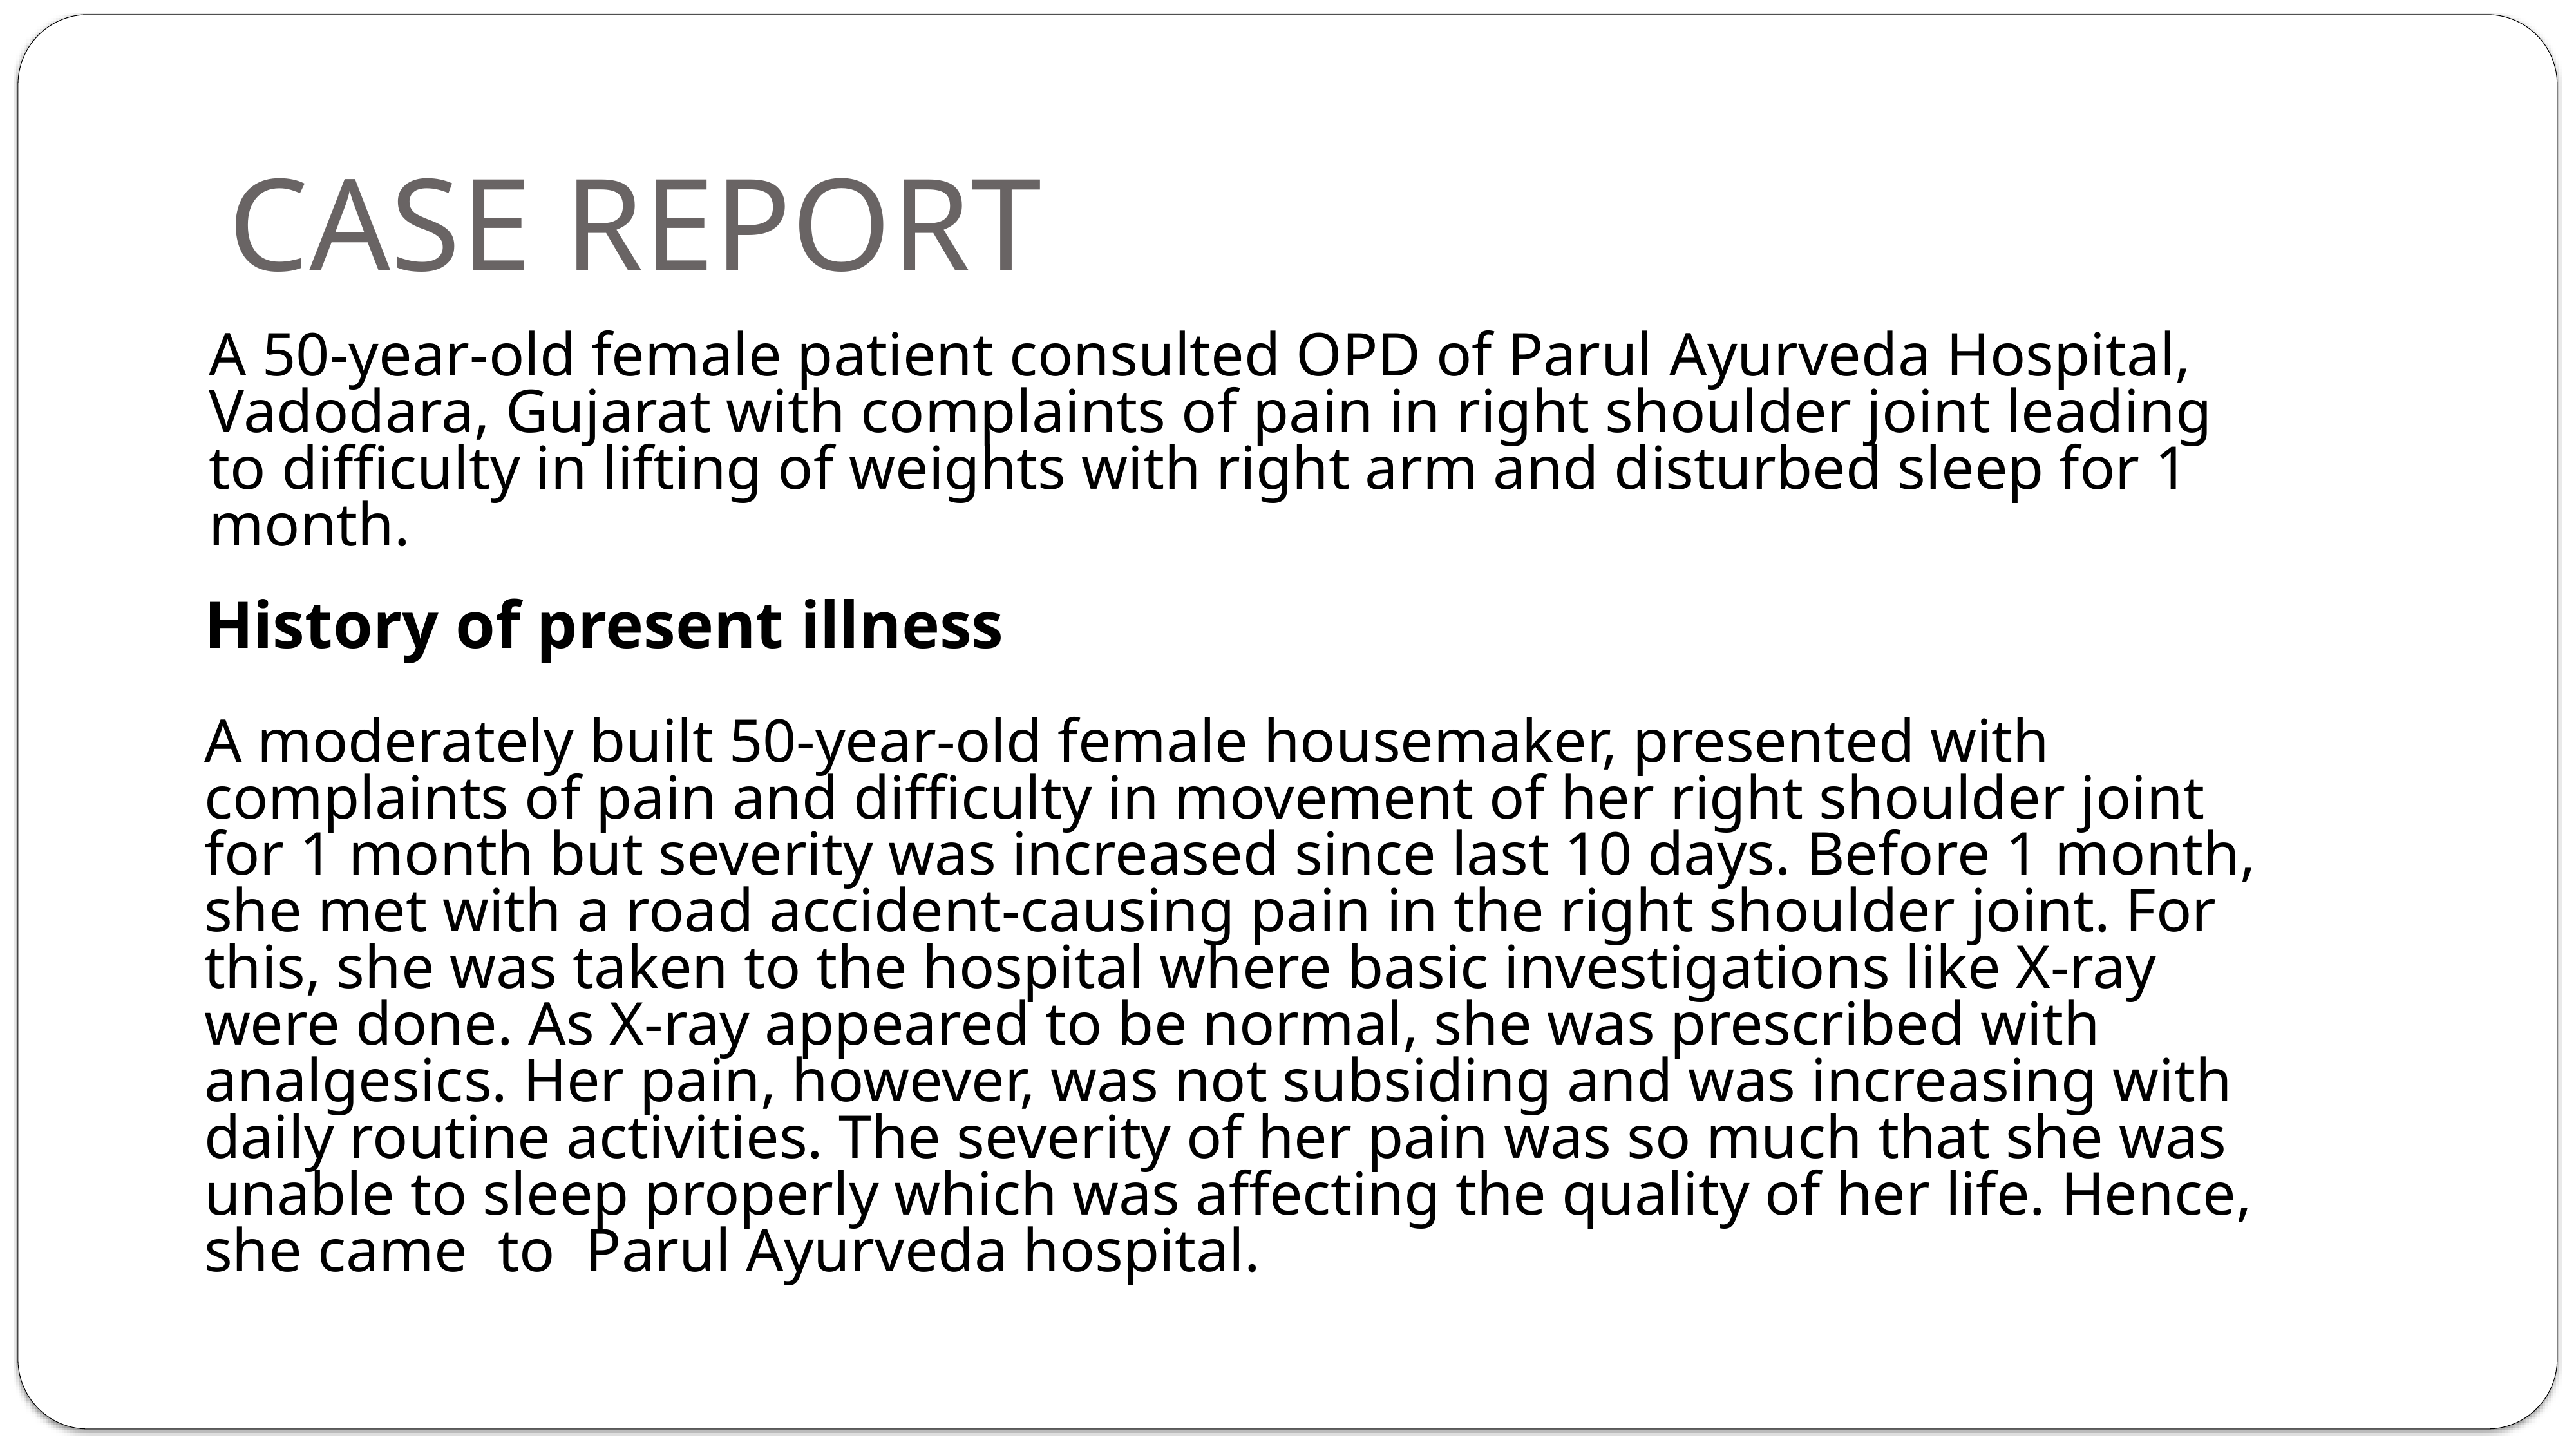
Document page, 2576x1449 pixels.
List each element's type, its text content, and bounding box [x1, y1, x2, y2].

title CASE REPORT [205, 77, 2396, 319]
text_box History of present illness A moderately built 50-year-old female housemaker, presented with complaints of pain and difficulty in movement of her right shoulder joint for 1 month but severity was increased since last 10 days. Before 1 month, she met with a road accident-causing pain in the right shoulder joint. For this, she was taken to the hospital where basic investigations like X-ray were done. As X-ray appeared to be normal, she was prescribed with analgesics. Her pain, however, was not subsiding and was increasing with daily routine activities. The severity of her pain was so much that she was unable to sleep properly which was affecting the quality of her life. Hence, she came to Parul Ayurveda hospital. [199, 593, 2293, 1288]
text_box A 50-year-old female patient consulted OPD of Parul Ayurveda Hospital, Vadodara, Gujarat with complaints of pain in right shoulder joint leading to difficulty in lifting of weights with right arm and disturbed sleep for 1 month. [204, 325, 2292, 562]
